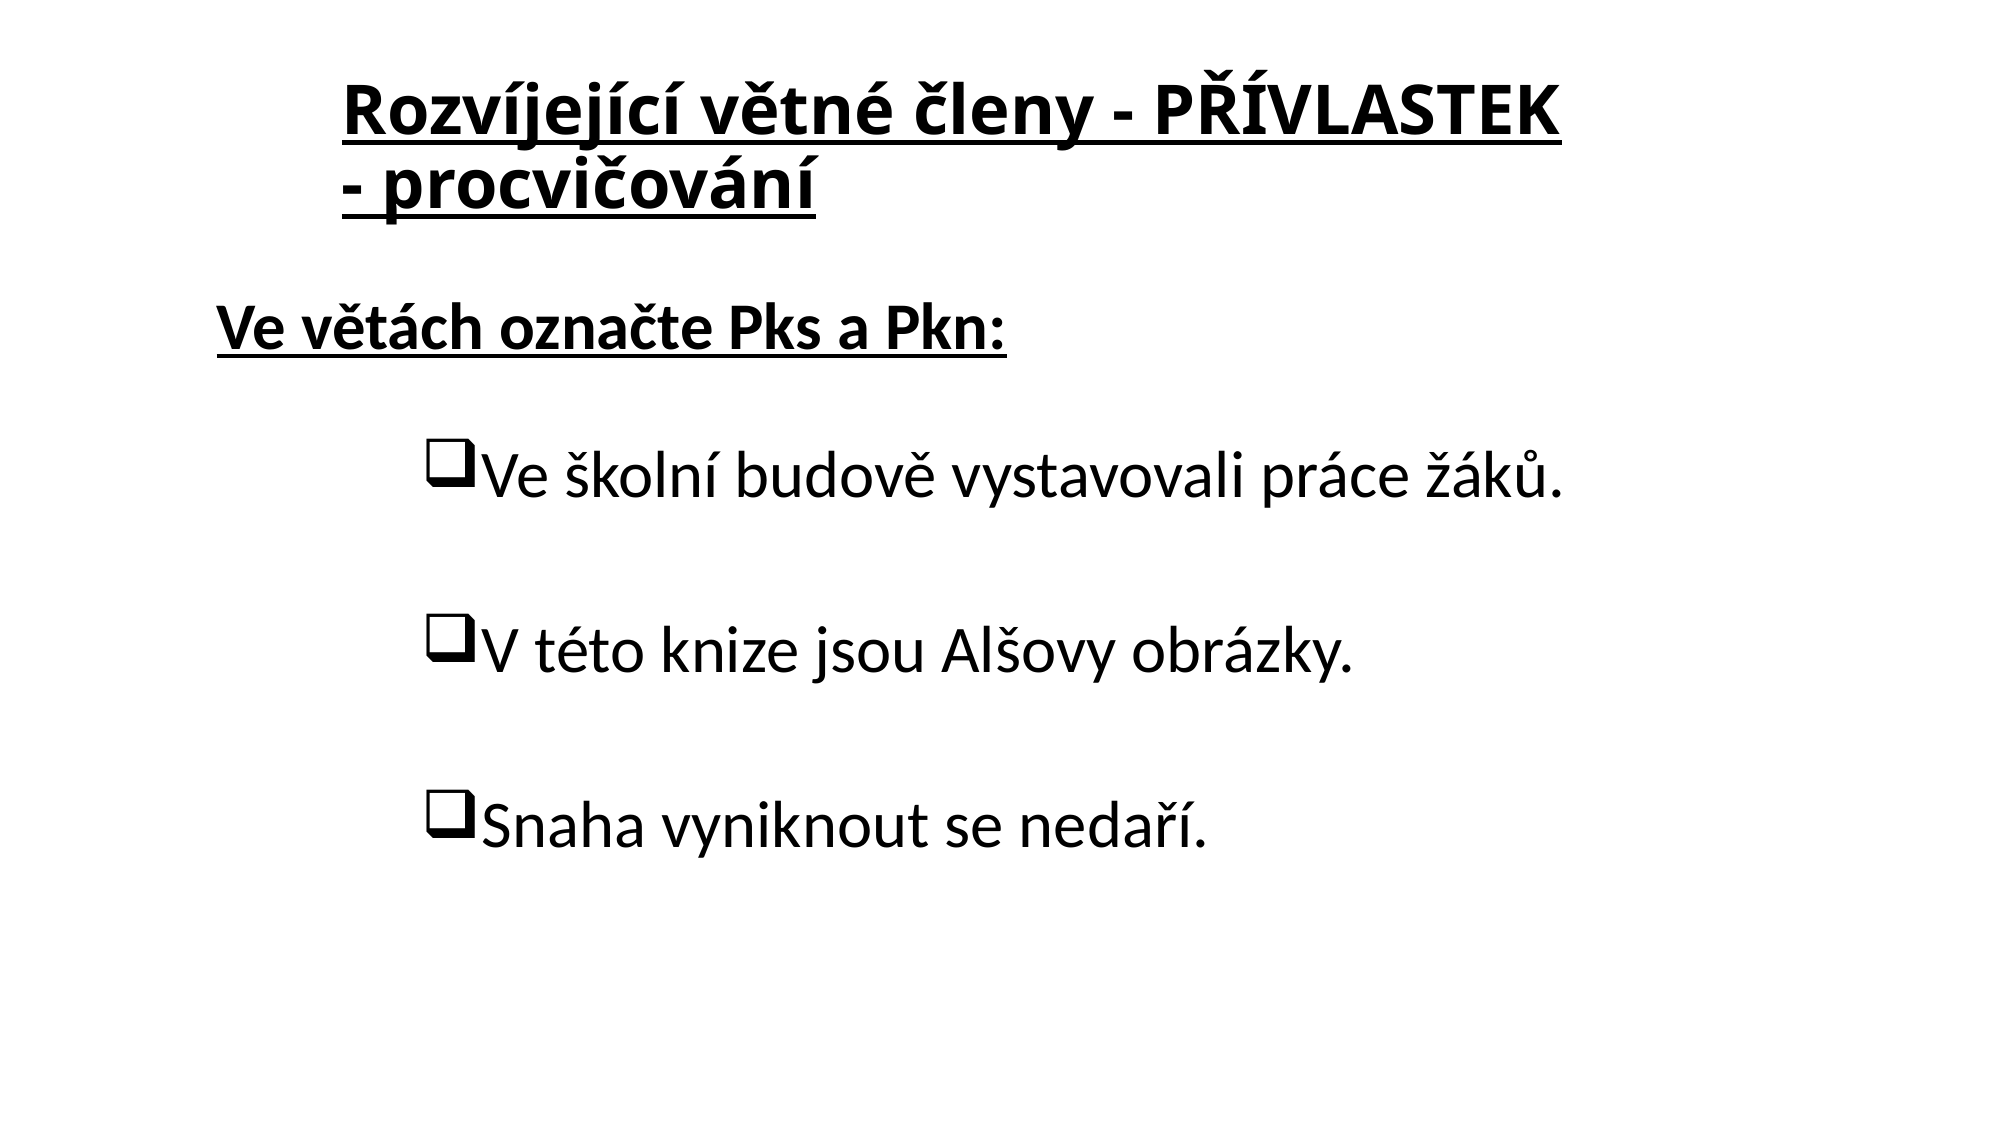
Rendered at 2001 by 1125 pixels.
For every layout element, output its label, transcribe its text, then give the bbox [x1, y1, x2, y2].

title Rozvíjející větné členy - PŘÍVLASTEK - procvičování [326, 55, 1677, 243]
list Ve větách označte Pks a Pkn: Ve školní budově vystavovali práce žáků. V této knize jsou Alšovy obrázky. Snaha vyniknout se nedaří. [201, 243, 1677, 1069]
